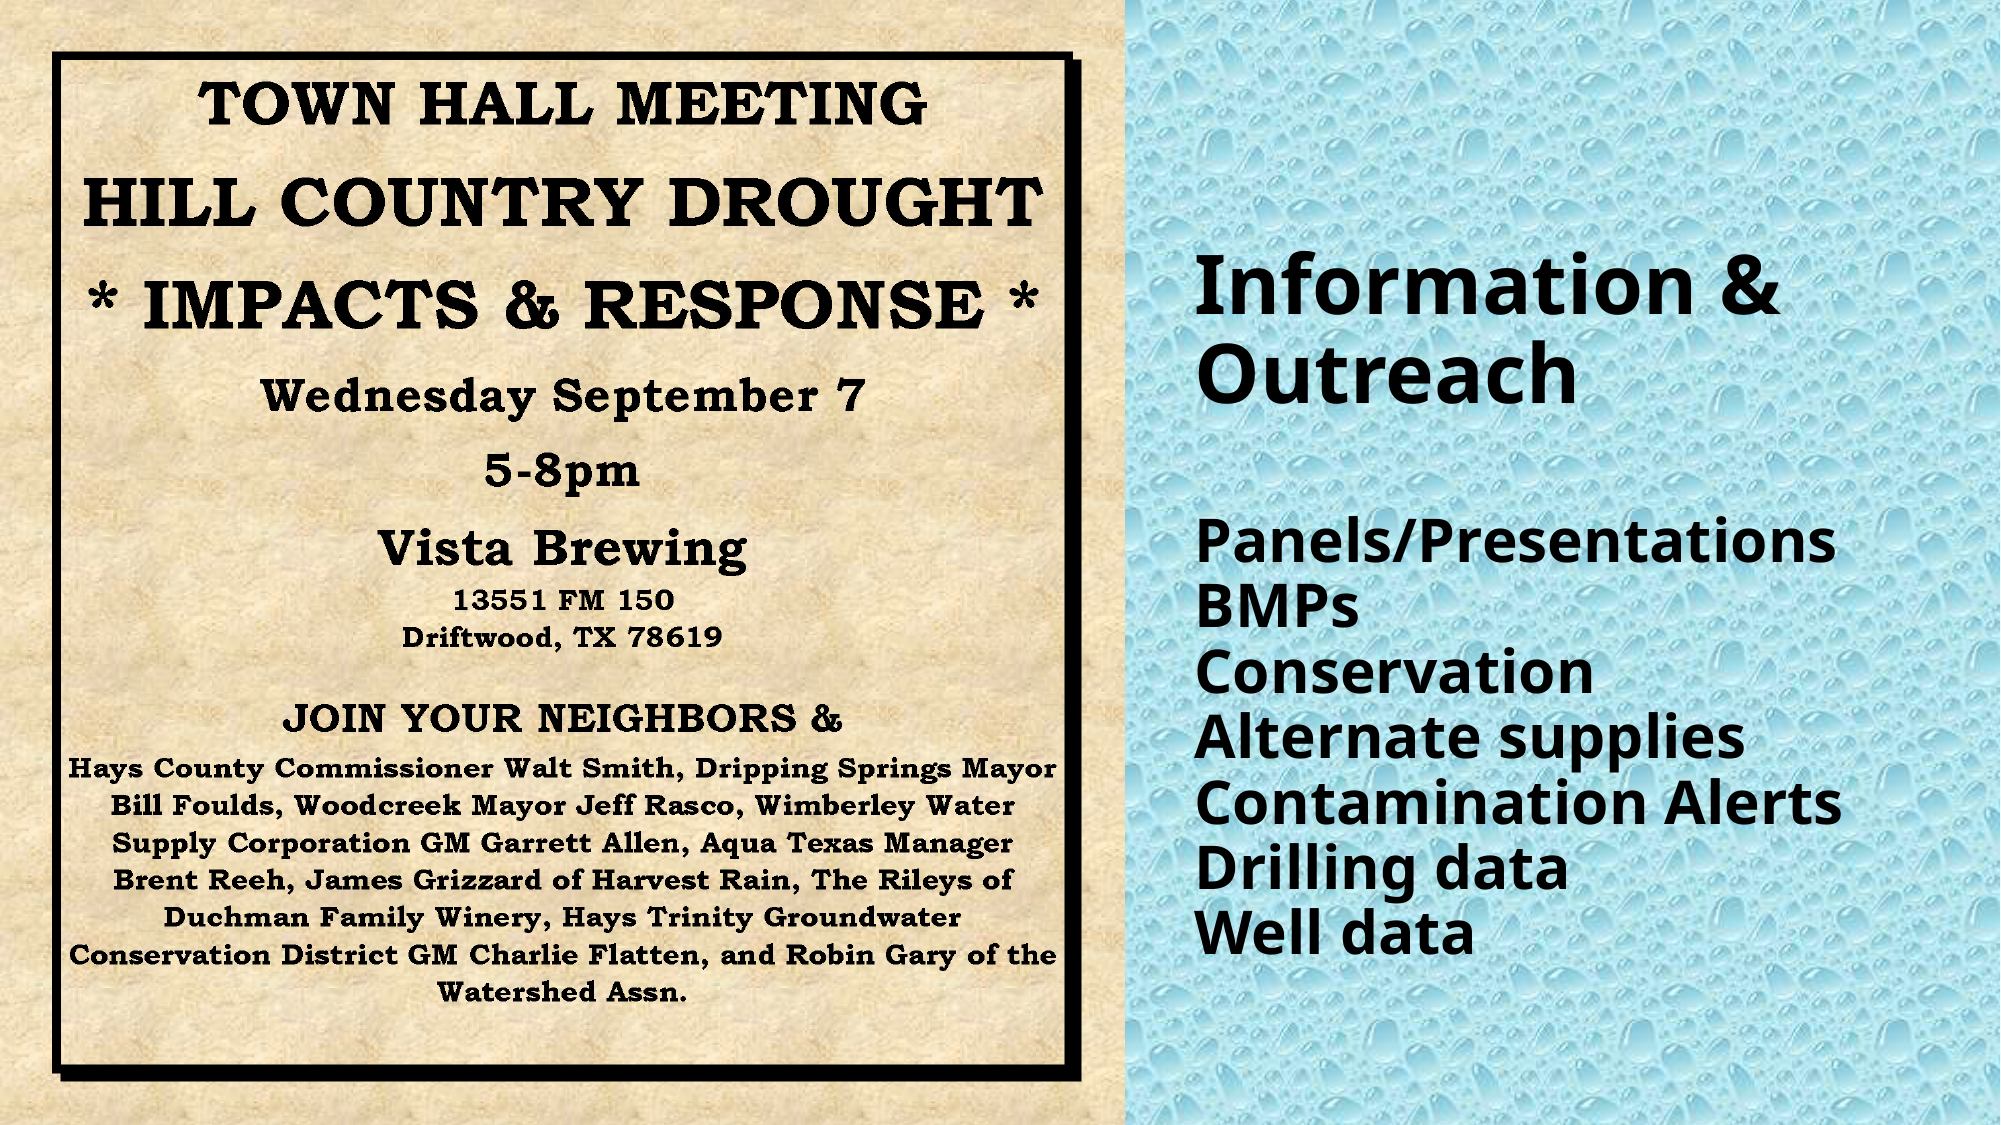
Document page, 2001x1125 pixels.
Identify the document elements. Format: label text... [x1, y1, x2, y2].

picture [0, 0, 2001, 1125]
title Information & Outreach Panels/Presentations BMPs Conservation Alternate supplies Contamination Alerts Drilling data Well data [1179, 231, 1964, 1125]
